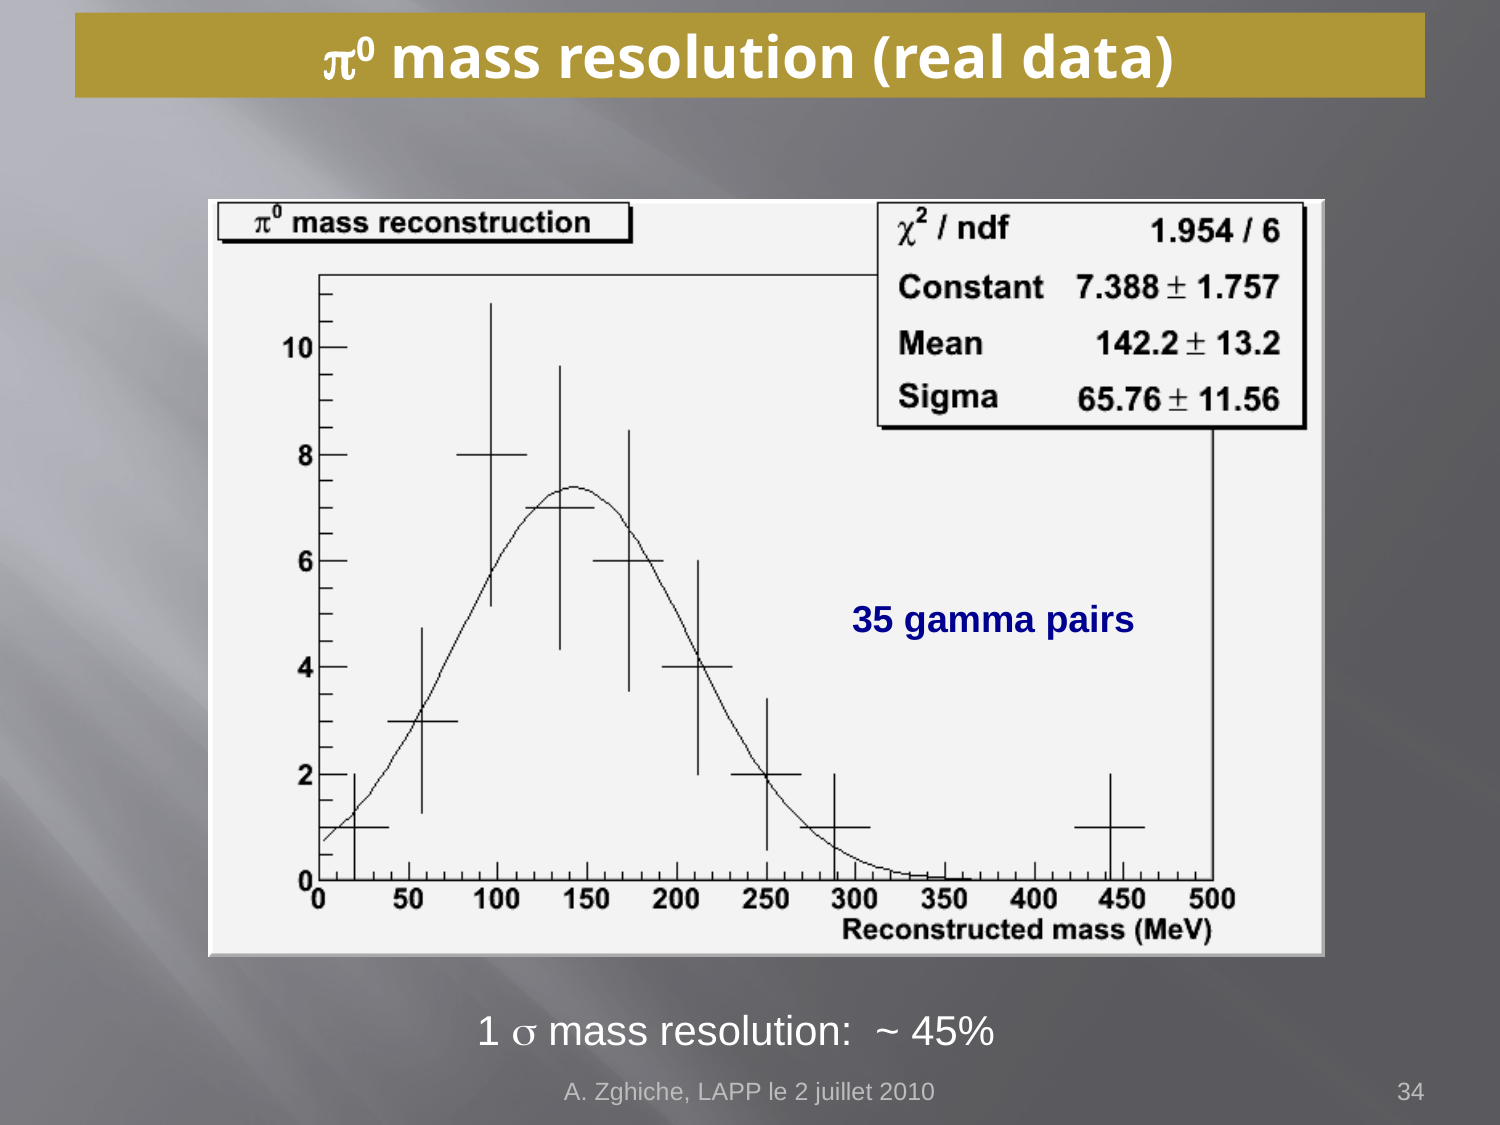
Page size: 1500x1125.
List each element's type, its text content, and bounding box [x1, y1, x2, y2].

title p0 mass resolution (real data) [75, 12, 1425, 98]
footer A. Zghiche, LAPP le 2 juillet 2010 [512, 1052, 988, 1113]
slide_number 34 [1299, 1052, 1425, 1113]
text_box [208, 199, 1326, 958]
text_box 1 s mass resolution: ~ 45% [462, 1000, 1011, 1062]
